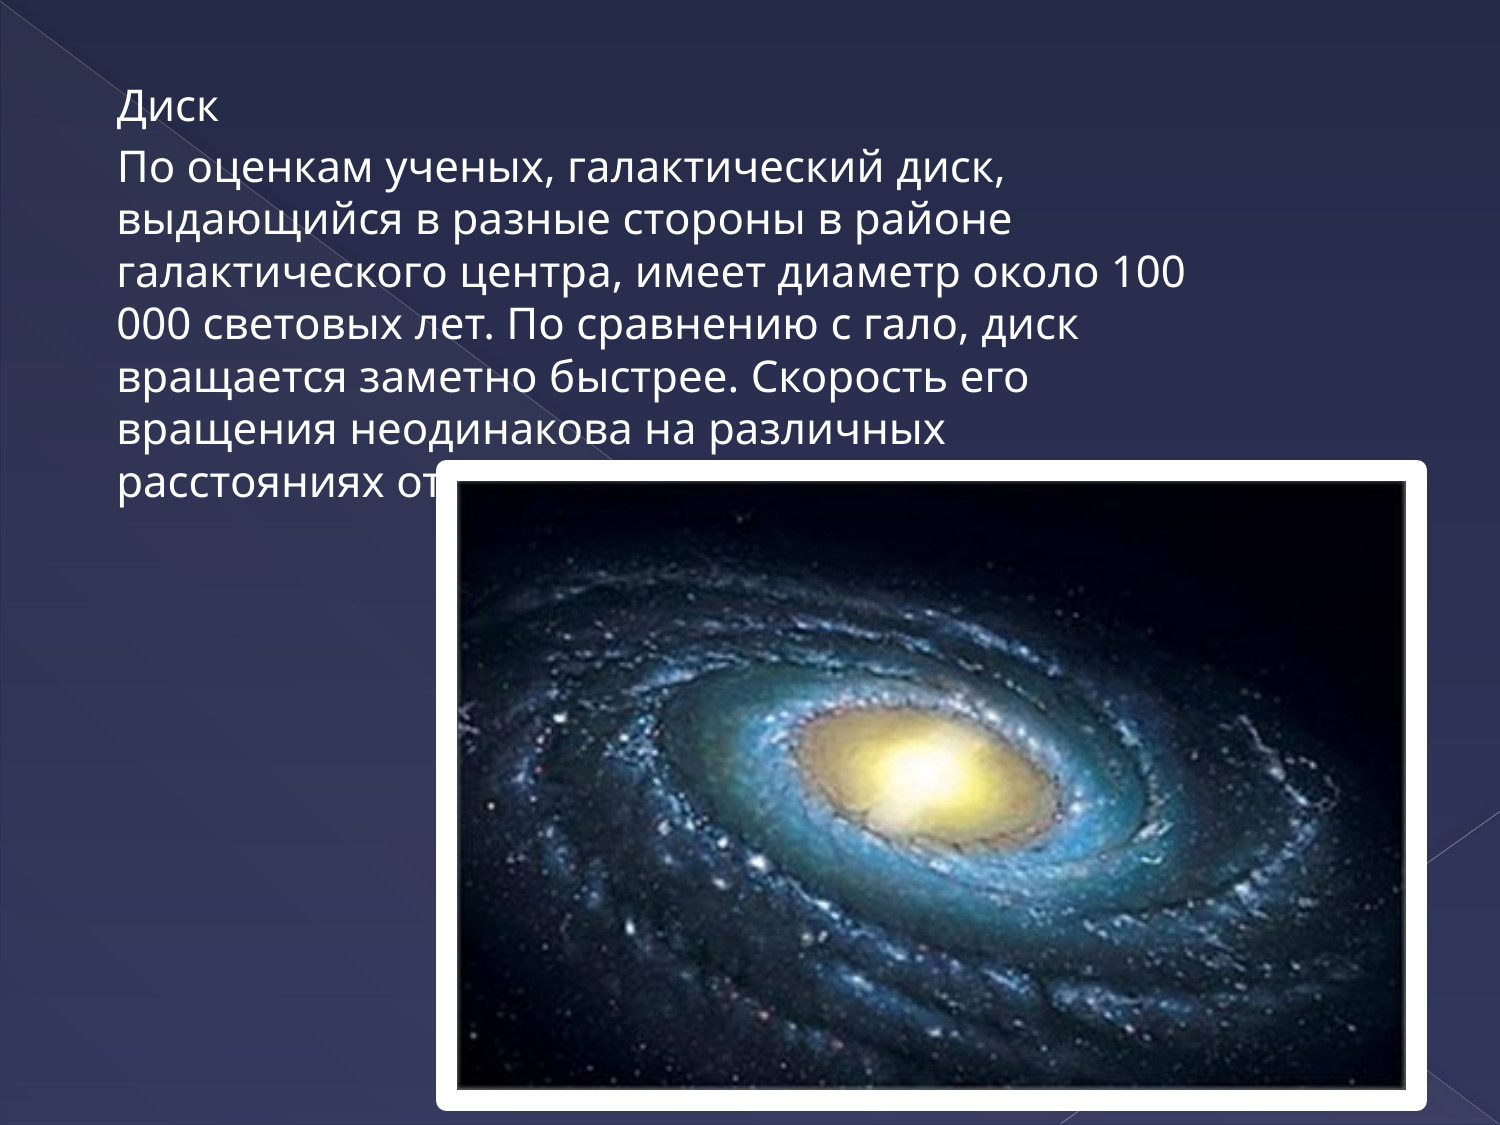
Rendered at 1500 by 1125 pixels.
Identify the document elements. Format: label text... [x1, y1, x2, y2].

list Диск По оценкам ученых, галактический диск, выдающийся в разные стороны в районе галактического центра, имеет диаметр около 100 000 световых лет. По сравнению с гало, диск вращается заметно быстрее. Скорость его вращения неодинакова на различных расстояниях от центра. [35, 70, 1219, 516]
picture [456, 480, 1407, 1091]
